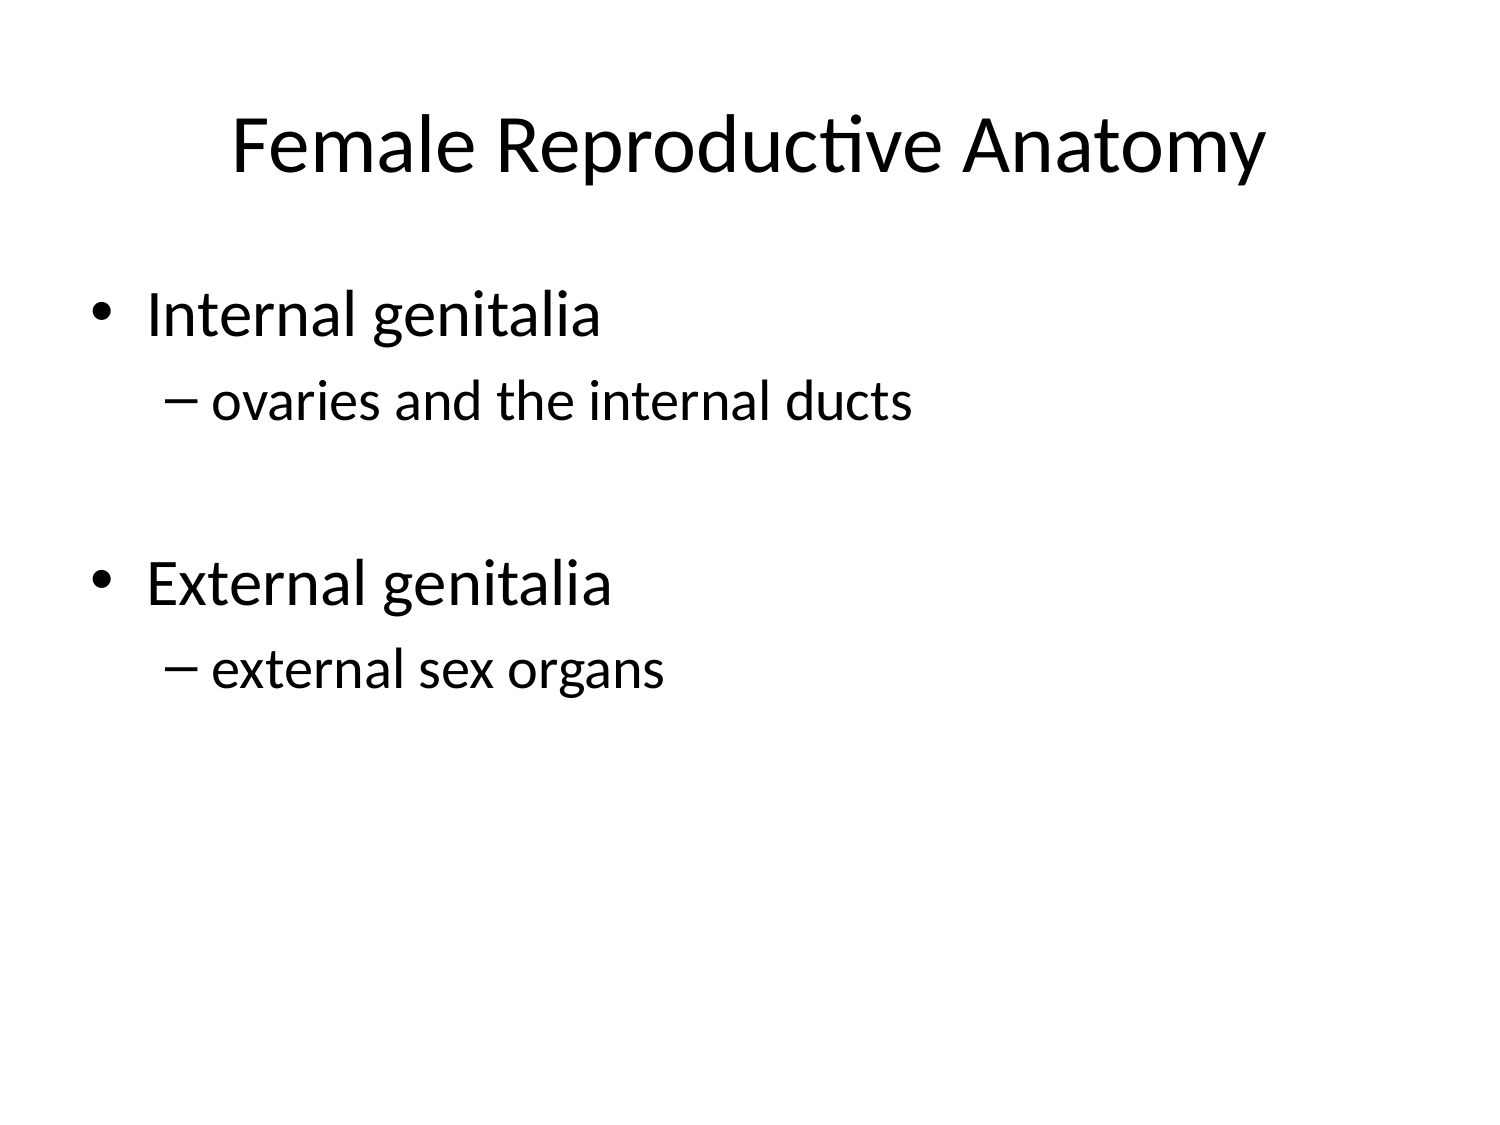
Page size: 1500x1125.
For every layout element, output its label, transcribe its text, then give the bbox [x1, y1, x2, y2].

list Internal genitalia ovaries and the internal ducts External genitalia external sex organs [75, 262, 1425, 1005]
title Female Reproductive Anatomy [75, 45, 1425, 233]
